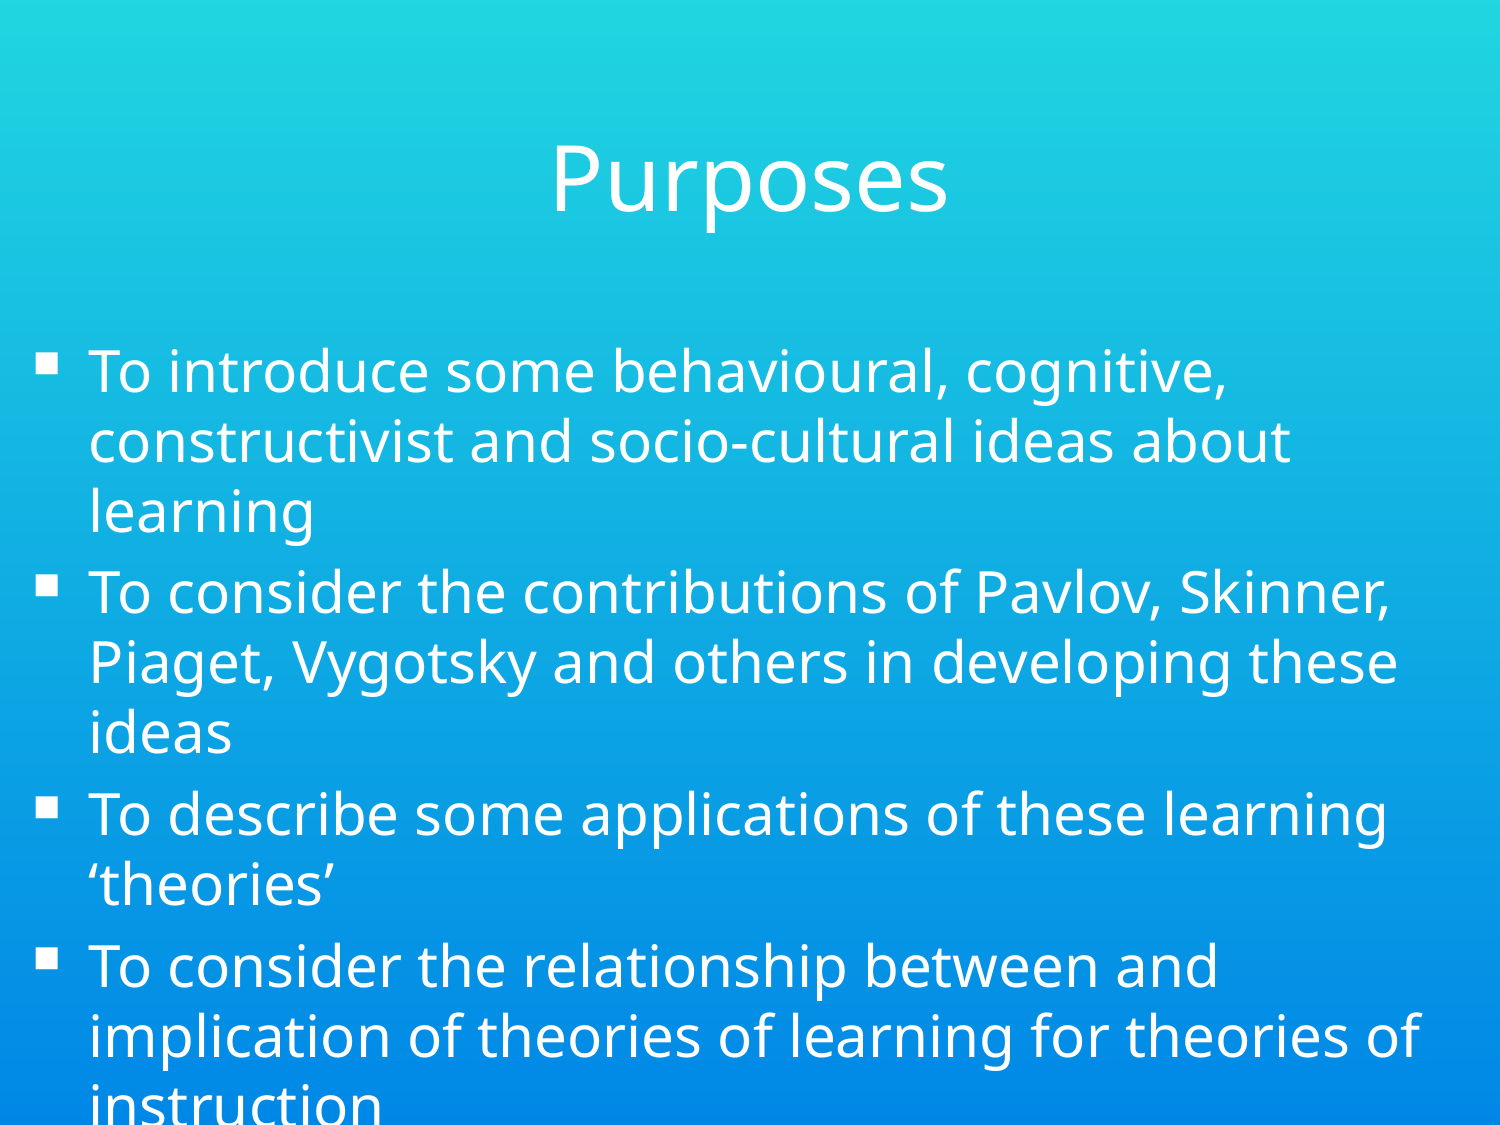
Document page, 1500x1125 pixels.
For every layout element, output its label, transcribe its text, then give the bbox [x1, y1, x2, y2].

title Purposes [75, 62, 1425, 288]
list To introduce some behavioural, cognitive, constructivist and socio-cultural ideas about learning To consider the contributions of Pavlov, Skinner, Piaget, Vygotsky and others in developing these ideas To describe some applications of these learning ‘theories’ To consider the relationship between and implication of theories of learning for theories of instruction [17, 326, 1483, 1059]
